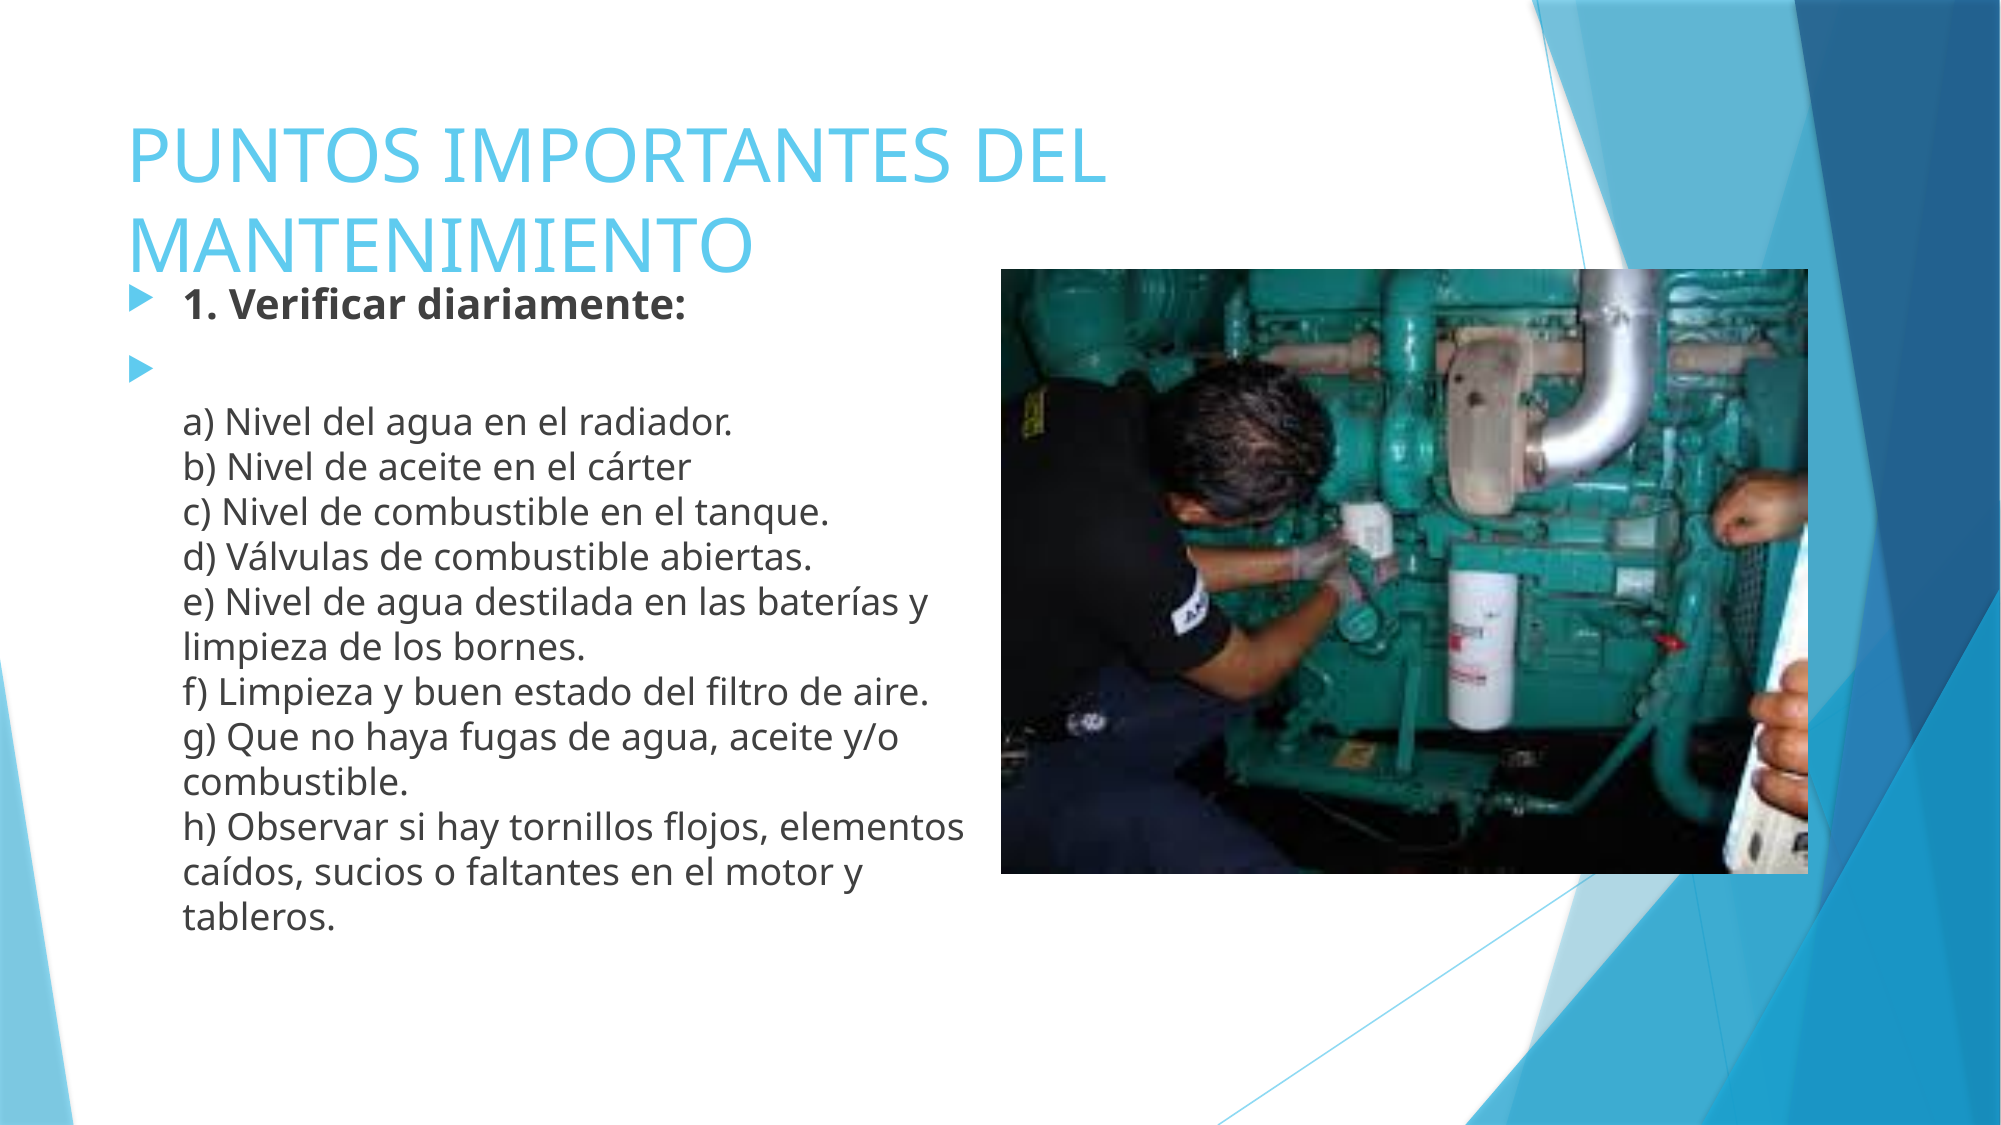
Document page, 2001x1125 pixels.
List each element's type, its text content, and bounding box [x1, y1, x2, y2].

title PUNTOS IMPORTANTES DEL MANTENIMIENTO [111, 99, 1695, 237]
picture [1000, 269, 1808, 875]
list 1. Verificar diariamente: a) Nivel del agua en el radiador. b) Nivel de aceite en el cárter c) Nivel de combustible en el tanque. d) Válvulas de combustible abiertas. e) Nivel de agua destilada en las baterías y limpieza de los bornes. f) Limpieza y buen estado del filtro de aire. g) Que no haya fugas de agua, aceite y/o combustible. h) Observar si hay tornillos flojos, elementos caídos, sucios o faltantes en el motor y tableros. [111, 270, 1002, 992]
